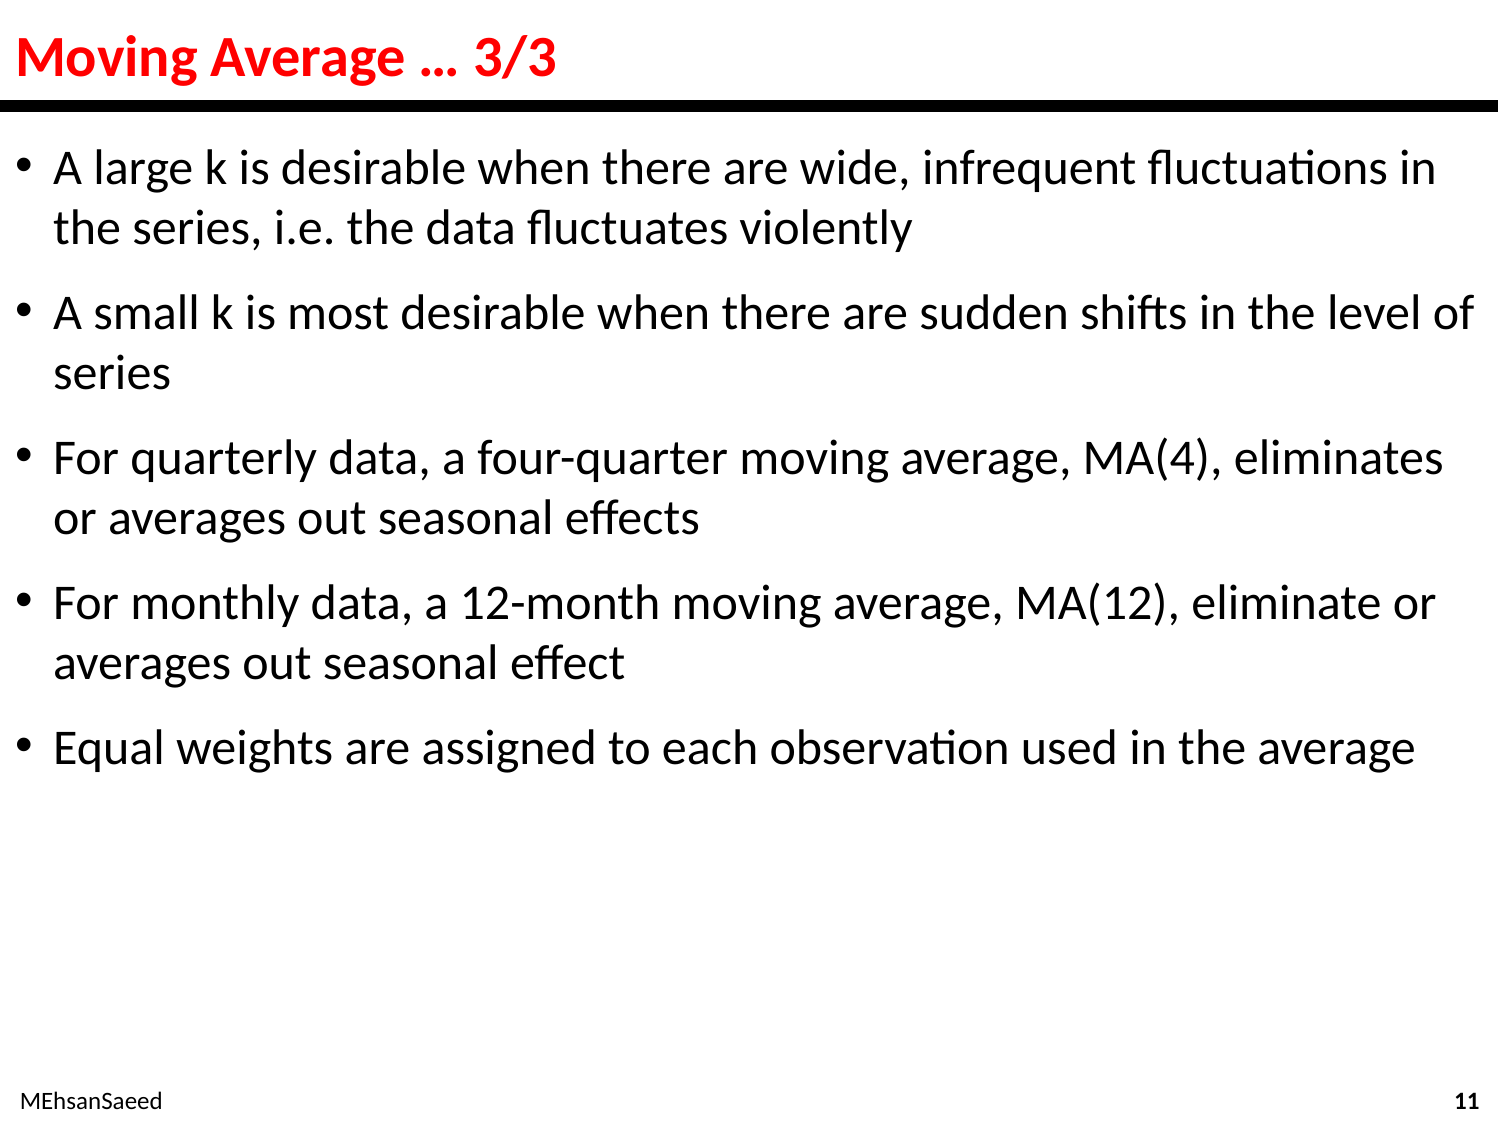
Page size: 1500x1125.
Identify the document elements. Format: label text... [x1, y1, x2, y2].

list A large k is desirable when there are wide, infrequent fluctuations in the series, i.e. the data fluctuates violently A small k is most desirable when there are sudden shifts in the level of series For quarterly data, a four-quarter moving average, MA(4), eliminates or averages out seasonal effects For monthly data, a 12-month moving average, MA(12), eliminate or averages out seasonal effect Equal weights are assigned to each observation used in the average [0, 127, 1495, 1125]
title Moving Average … 3/3 [0, 0, 1350, 100]
footer MEhsanSaeed [0, 1069, 186, 1125]
slide_number 11 [1144, 1069, 1495, 1125]
